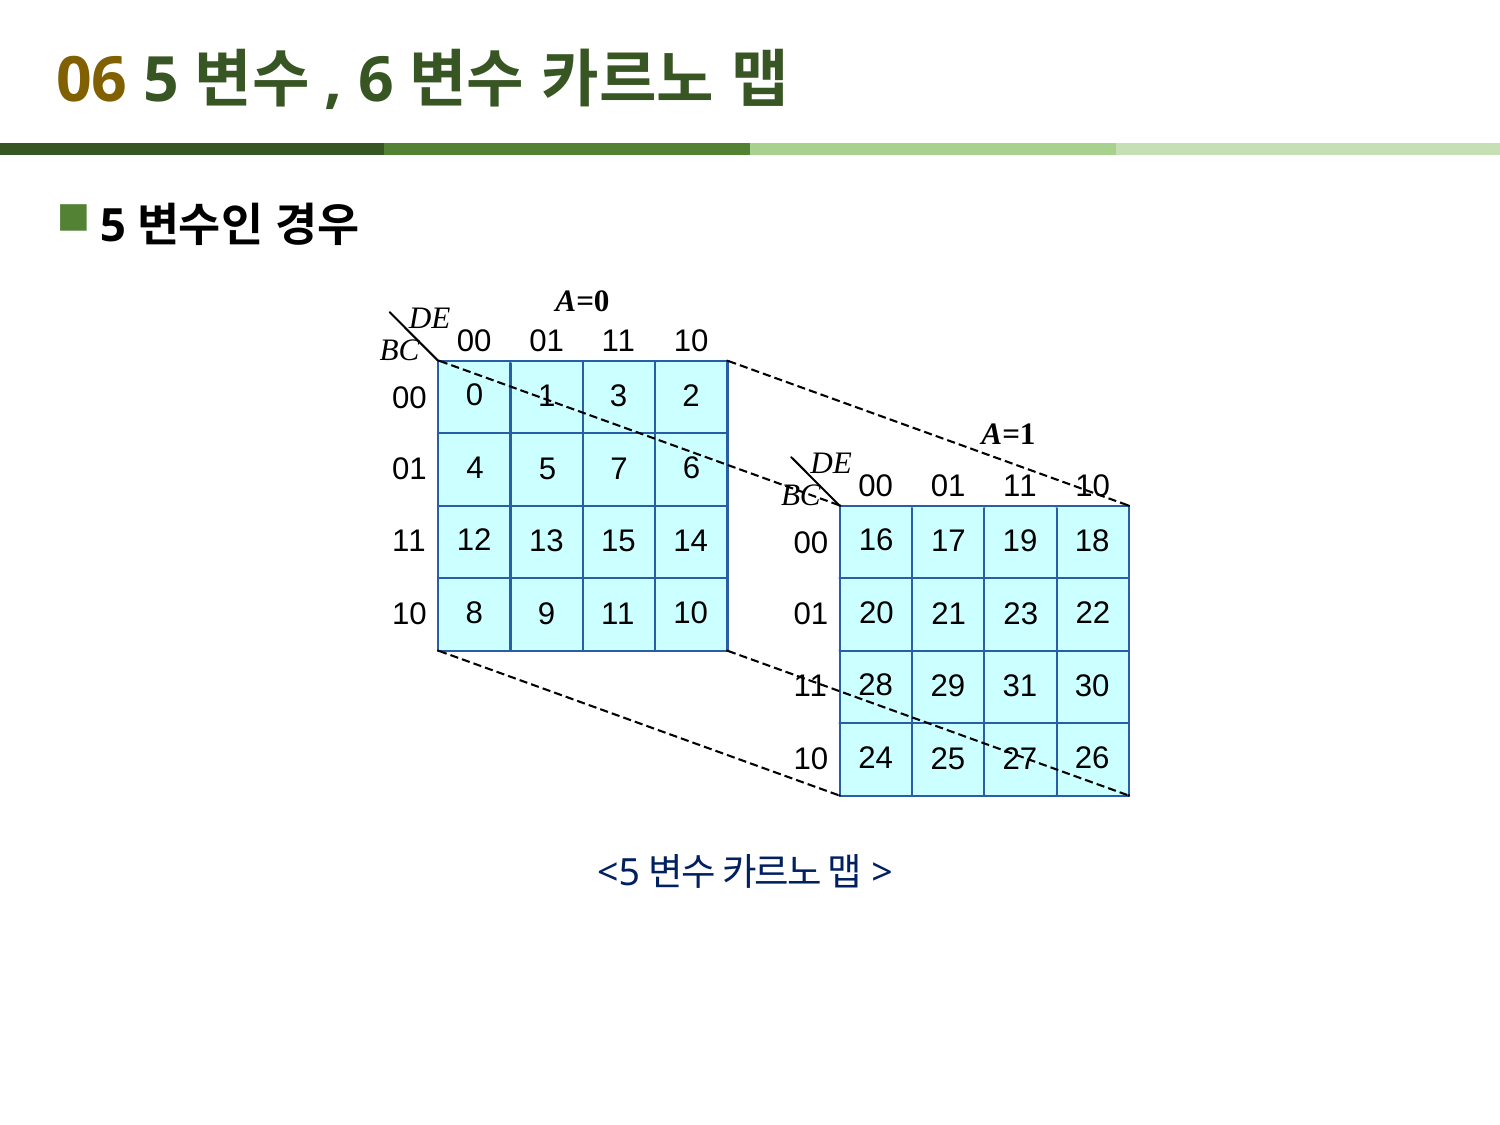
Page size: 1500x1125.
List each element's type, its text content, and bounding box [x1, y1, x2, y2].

text_box <5변수 카르노 맵> [582, 840, 908, 900]
list 5변수인 경우 [41, 160, 1459, 1059]
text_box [359, 278, 1135, 802]
title 06 5변수, 6변수 카르노 맵 [41, 31, 1282, 121]
